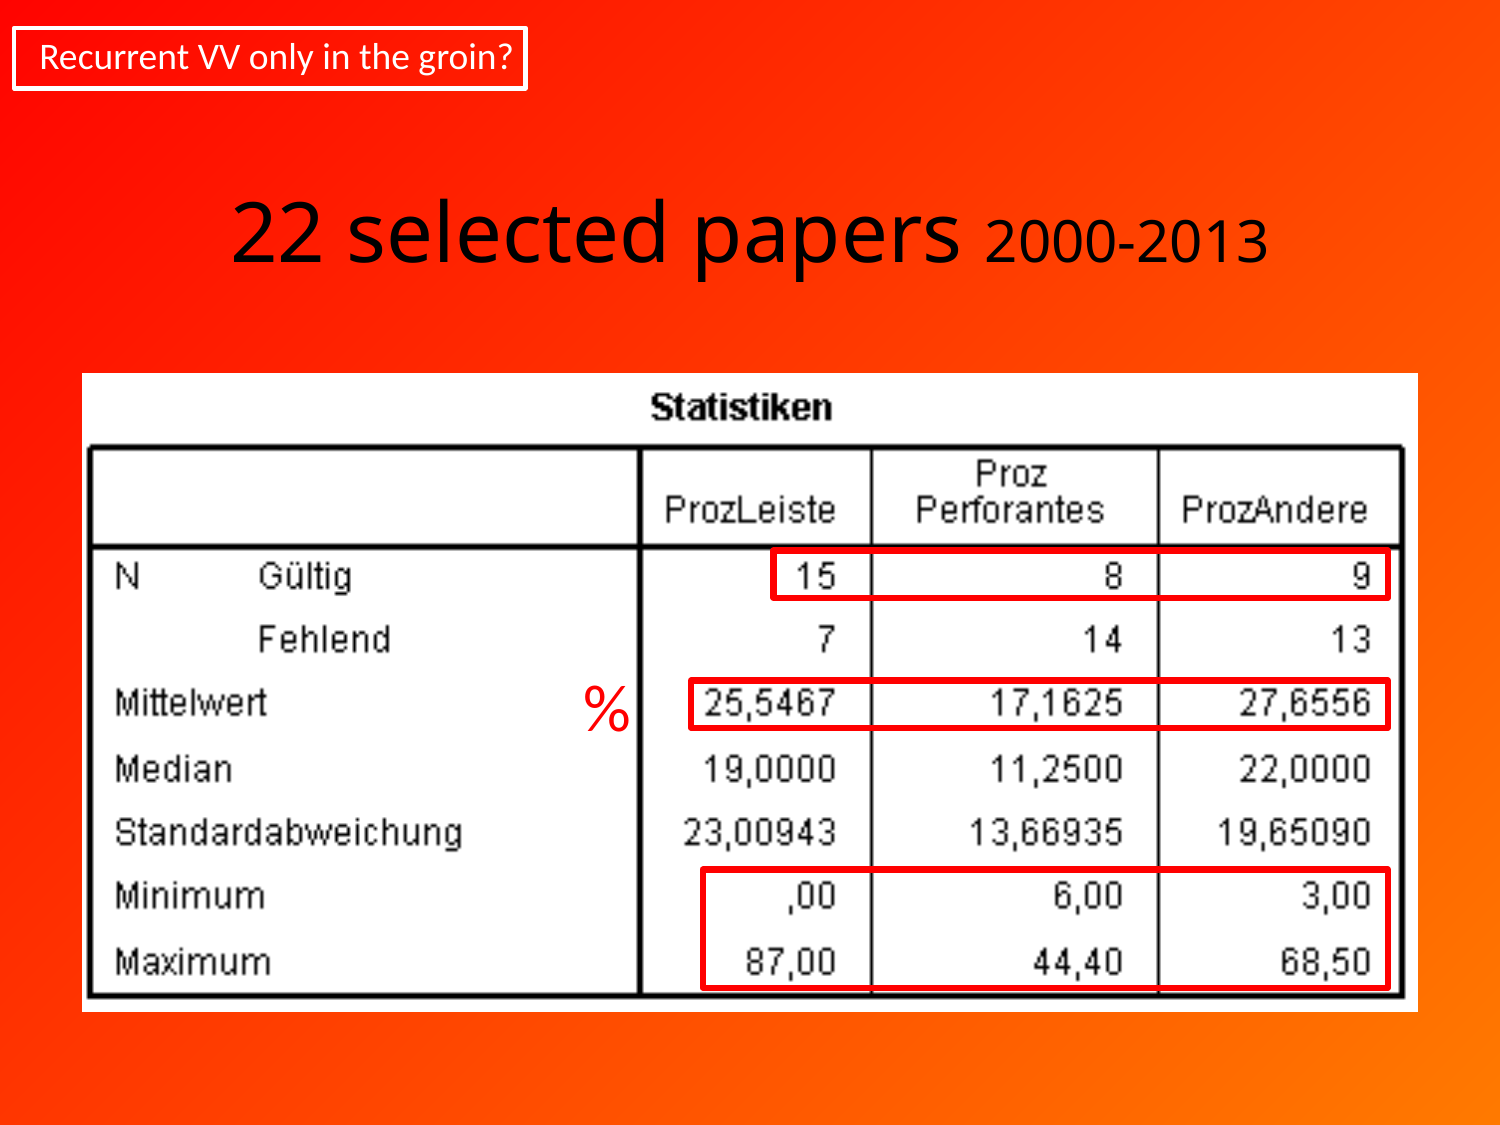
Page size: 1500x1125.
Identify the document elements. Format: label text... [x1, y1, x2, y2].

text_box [567, 656, 1389, 754]
picture [82, 373, 1418, 1012]
text_box 22 selected papers 2000-2013 [0, 171, 1500, 287]
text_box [13, 24, 534, 89]
